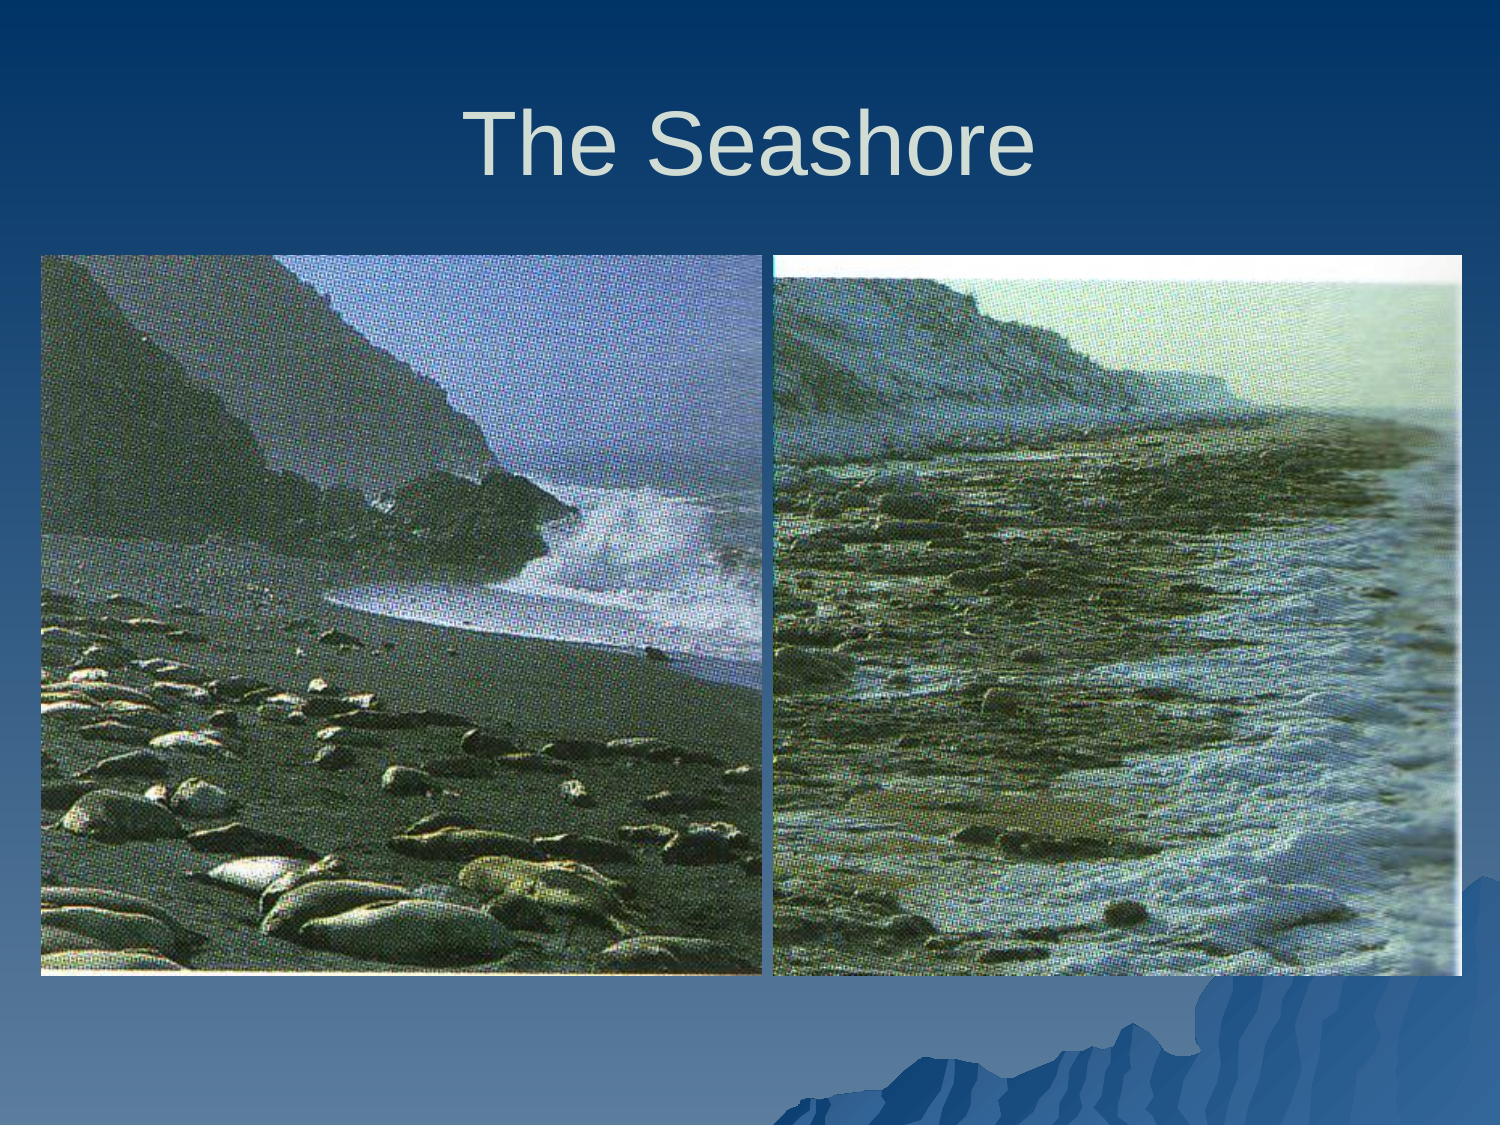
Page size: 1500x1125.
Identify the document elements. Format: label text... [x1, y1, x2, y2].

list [773, 255, 1462, 976]
picture [41, 255, 762, 976]
title The Seashore [75, 45, 1425, 233]
